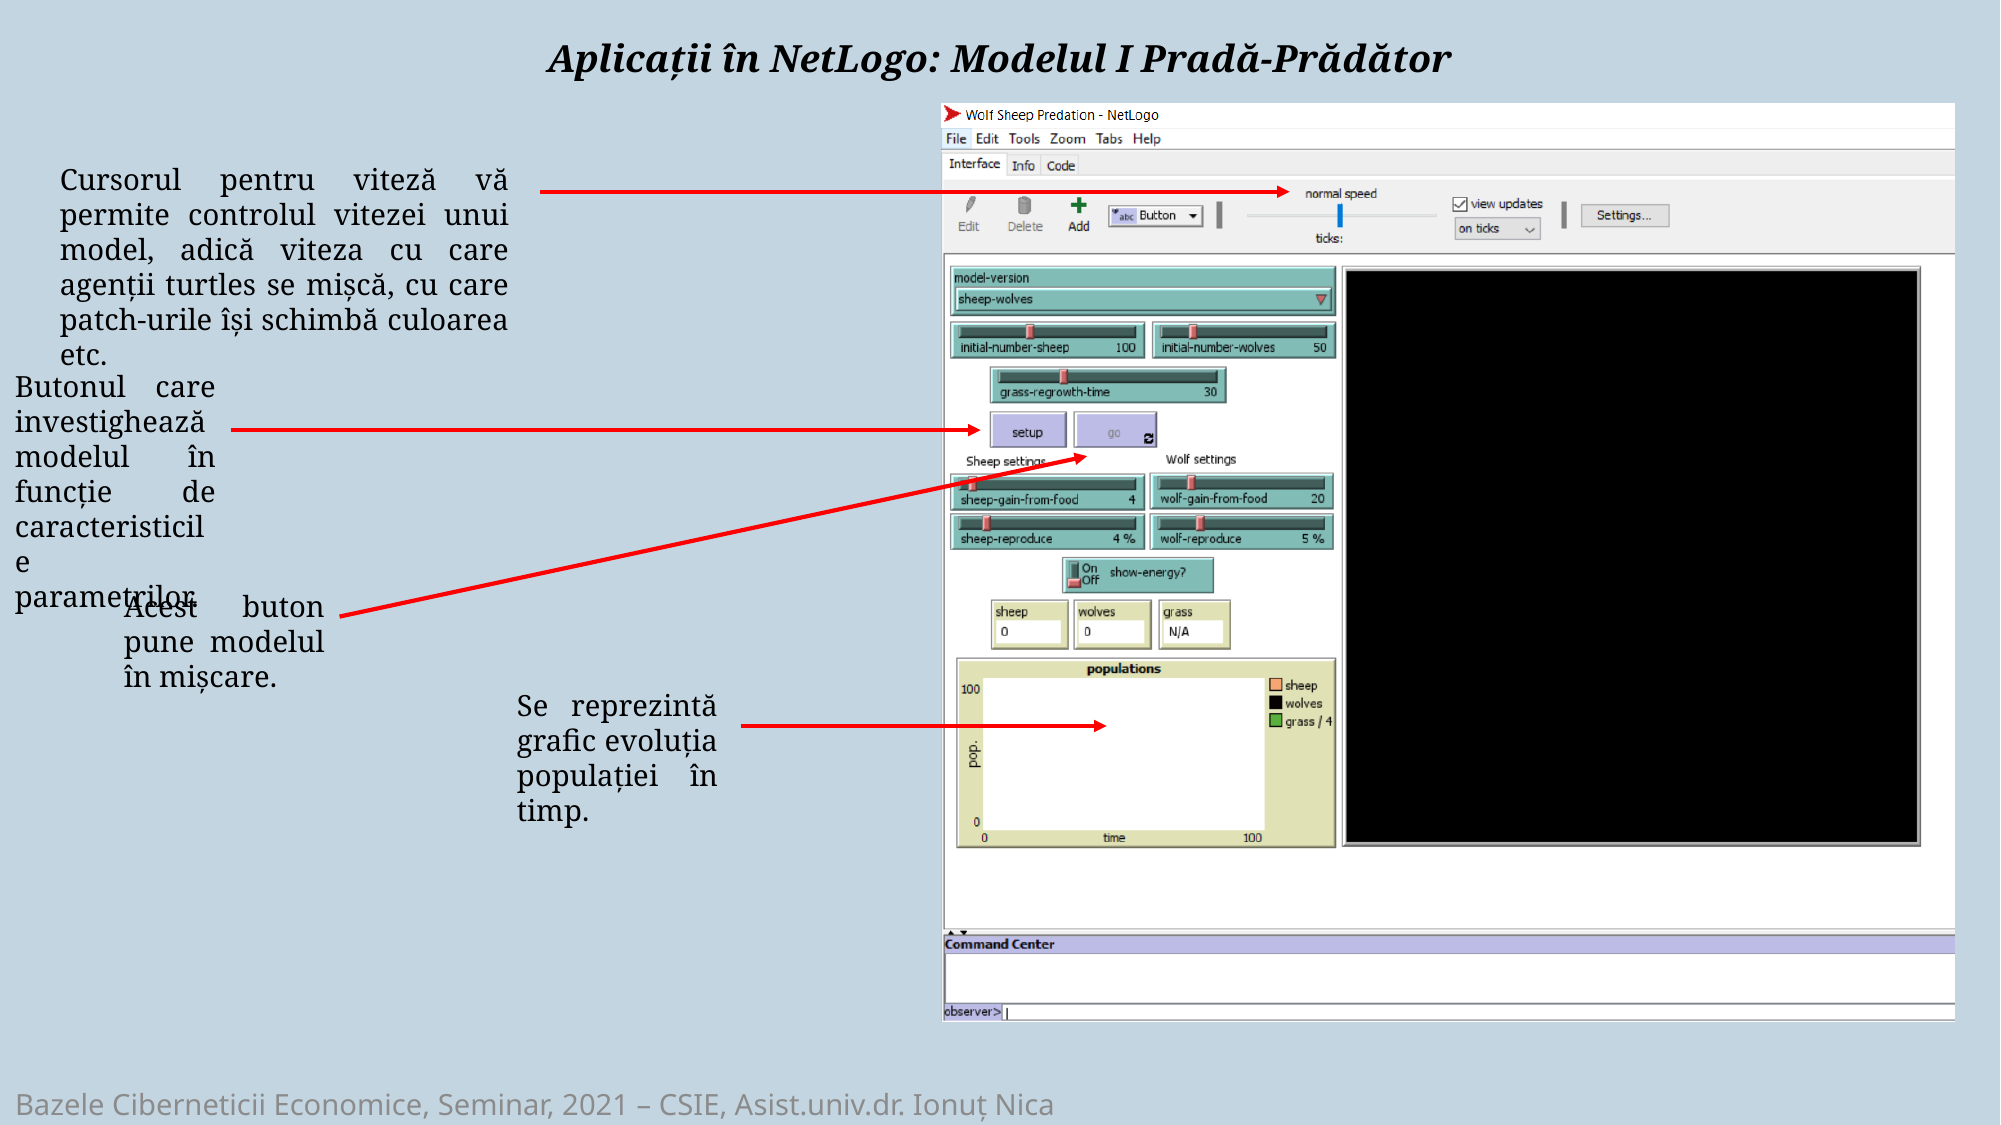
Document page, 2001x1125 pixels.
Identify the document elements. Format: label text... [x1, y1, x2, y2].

text_box Butonul care investighează modelul în funcție de caracteristicile parametrilor. [0, 361, 231, 621]
text_box Se reprezintă grafic evoluția populației în timp. [502, 680, 733, 835]
footer Bazele Ciberneticii Economice, Seminar, 2021 – CSIE, Asist.univ.dr. Ionuț Nica [0, 1077, 1737, 1125]
text_box Acest buton pune modelul în mișcare. [108, 581, 340, 701]
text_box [339, 455, 1088, 617]
picture [941, 103, 1956, 1022]
text_box Aplicații în NetLogo: Modelul I Pradă-Prădător [532, 27, 1468, 88]
text_box Cursorul pentru viteză vă permite controlul vitezei unui model, adică viteza cu care agenții turtles se mișcă, cu care patch-urile își schimbă culoarea etc. [45, 153, 525, 379]
